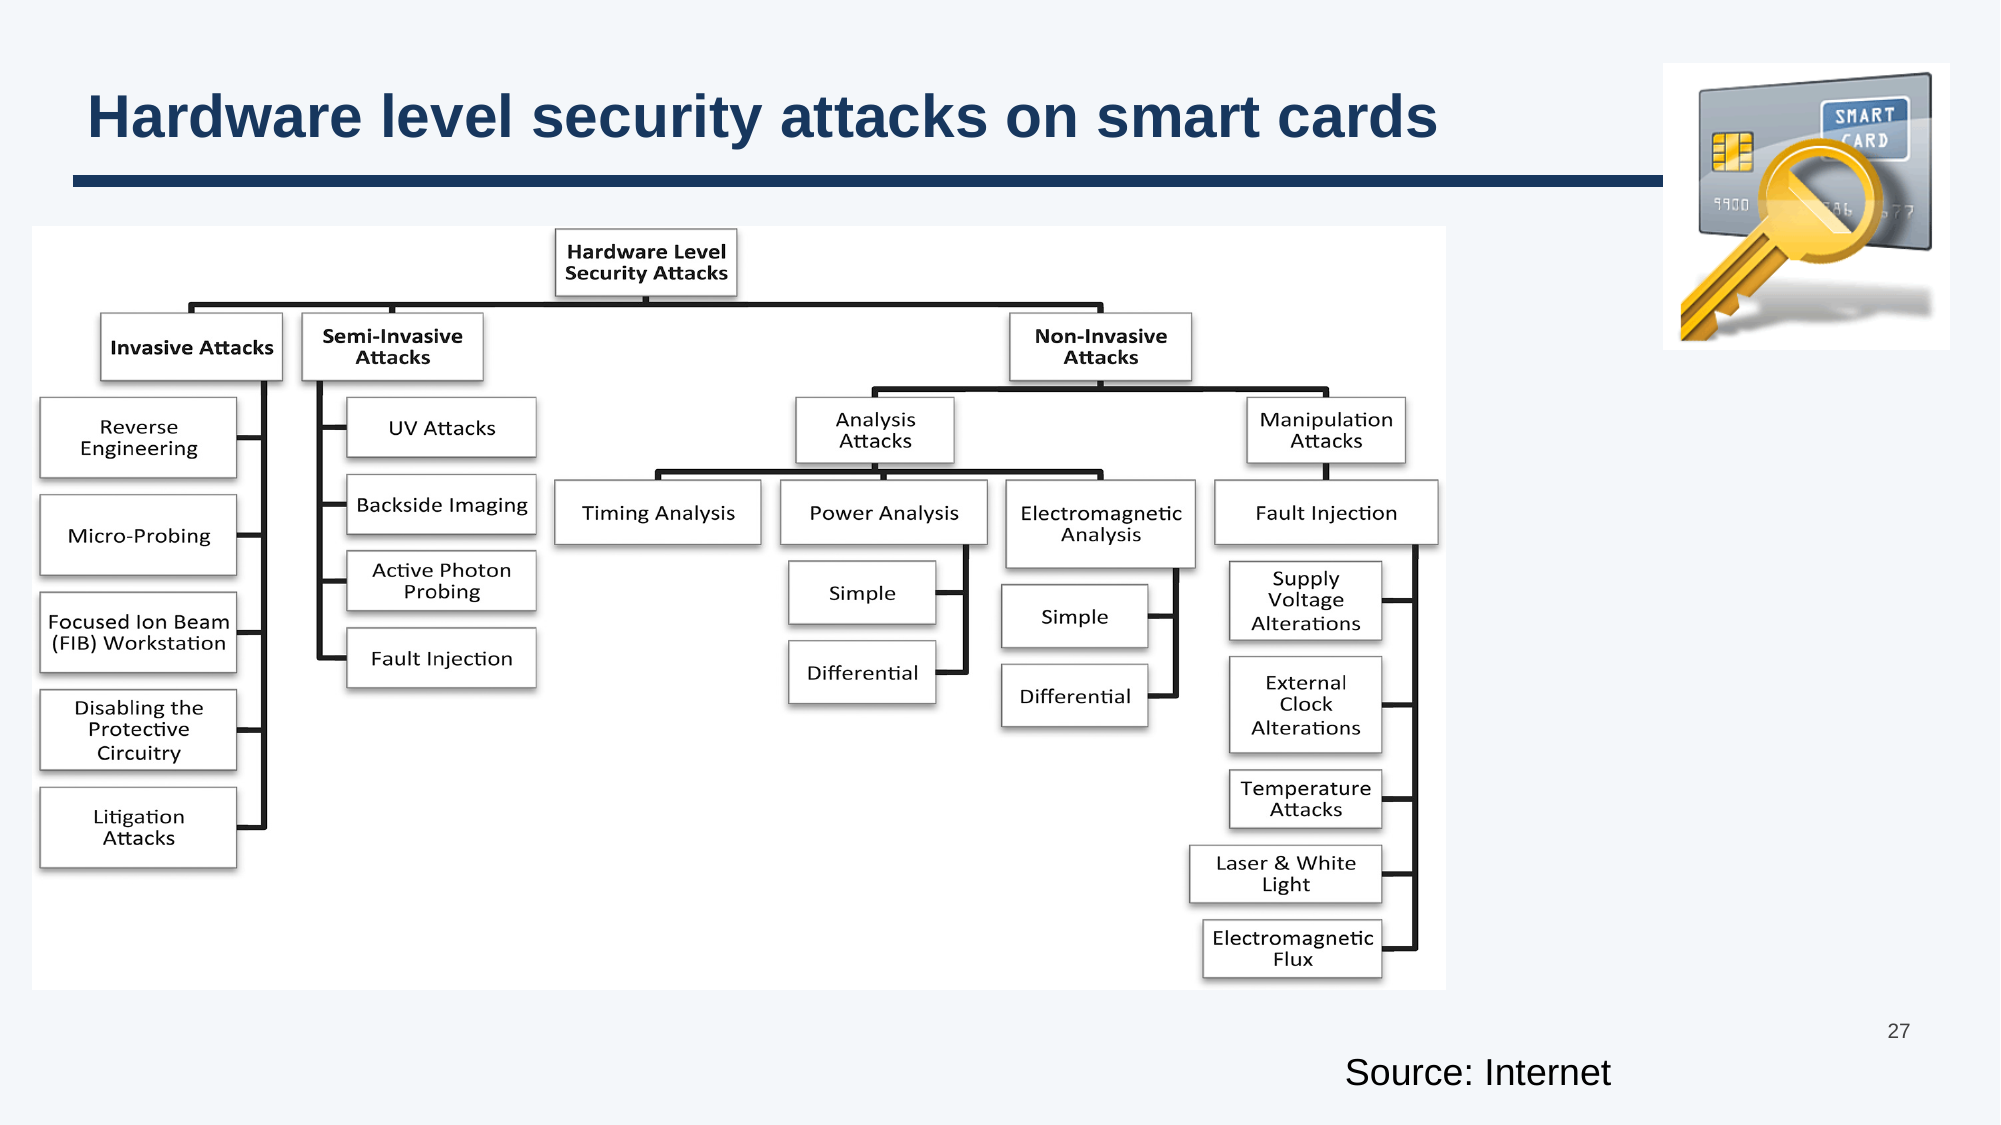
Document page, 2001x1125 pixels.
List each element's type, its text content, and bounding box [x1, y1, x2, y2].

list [32, 226, 1446, 990]
title Hardware level security attacks on smart cards [72, 75, 1658, 161]
slide_number 27 [1715, 990, 1926, 1050]
picture [1663, 63, 1950, 350]
text_box Source: Internet [1329, 1040, 1666, 1101]
